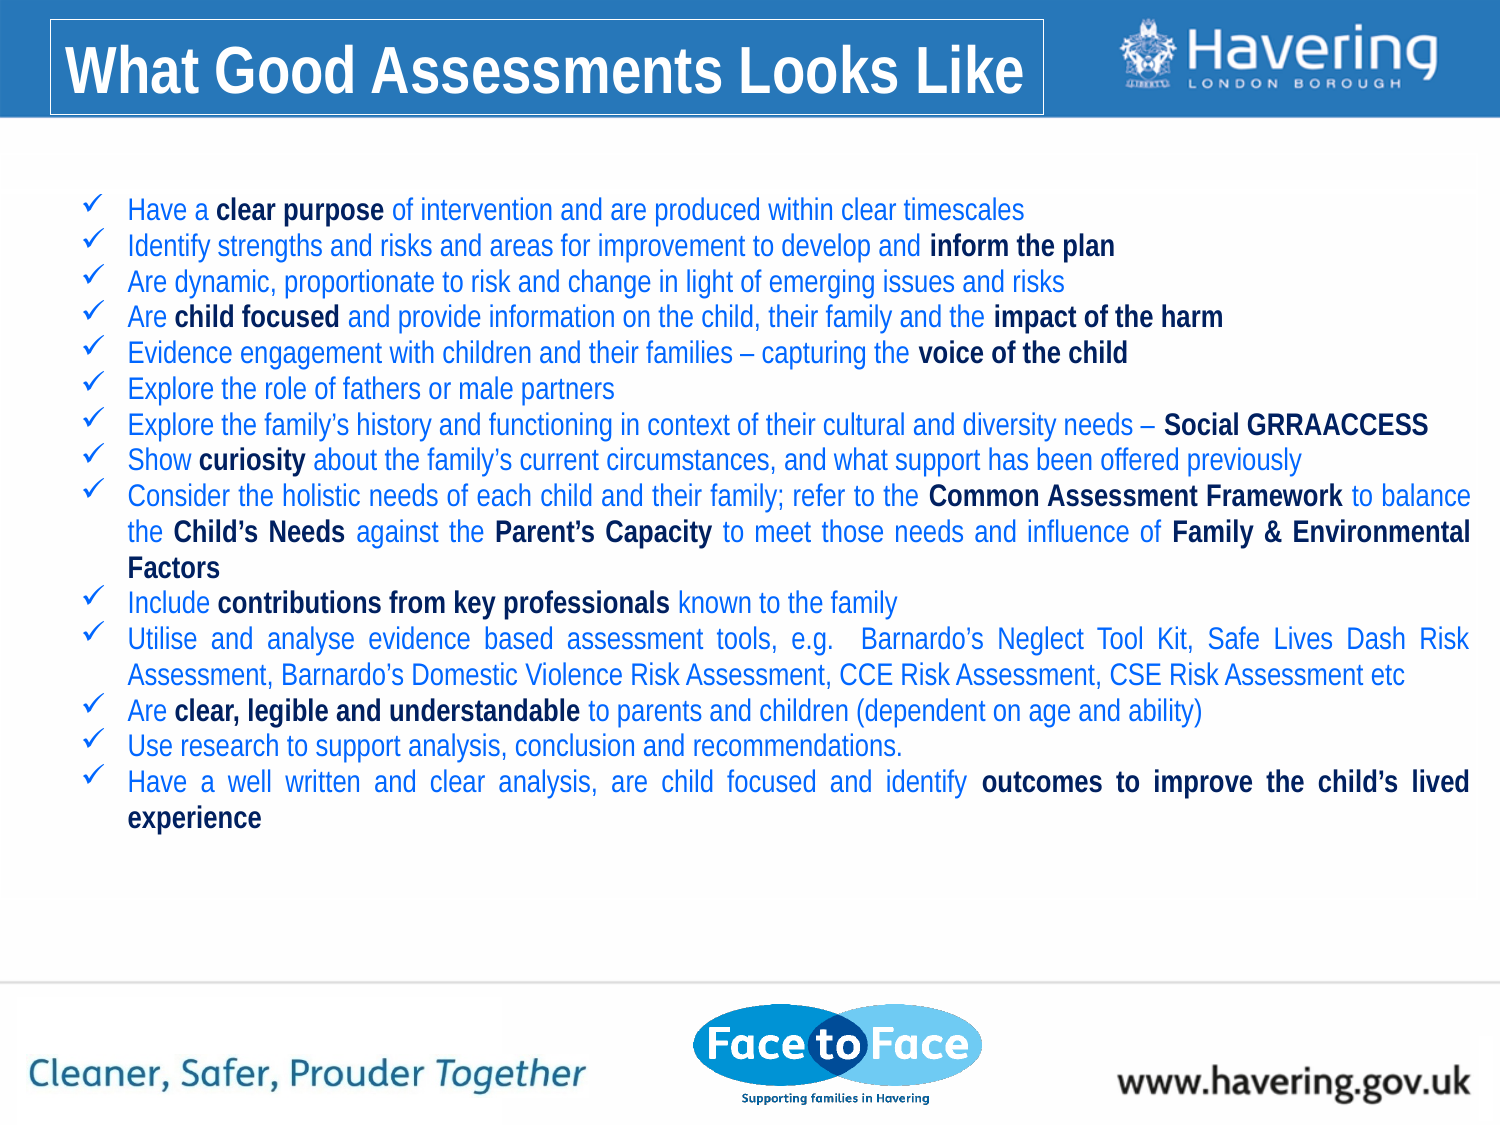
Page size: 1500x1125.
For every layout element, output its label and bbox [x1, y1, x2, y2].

text_box [26, 1004, 982, 1105]
picture [0, 0, 1500, 1125]
